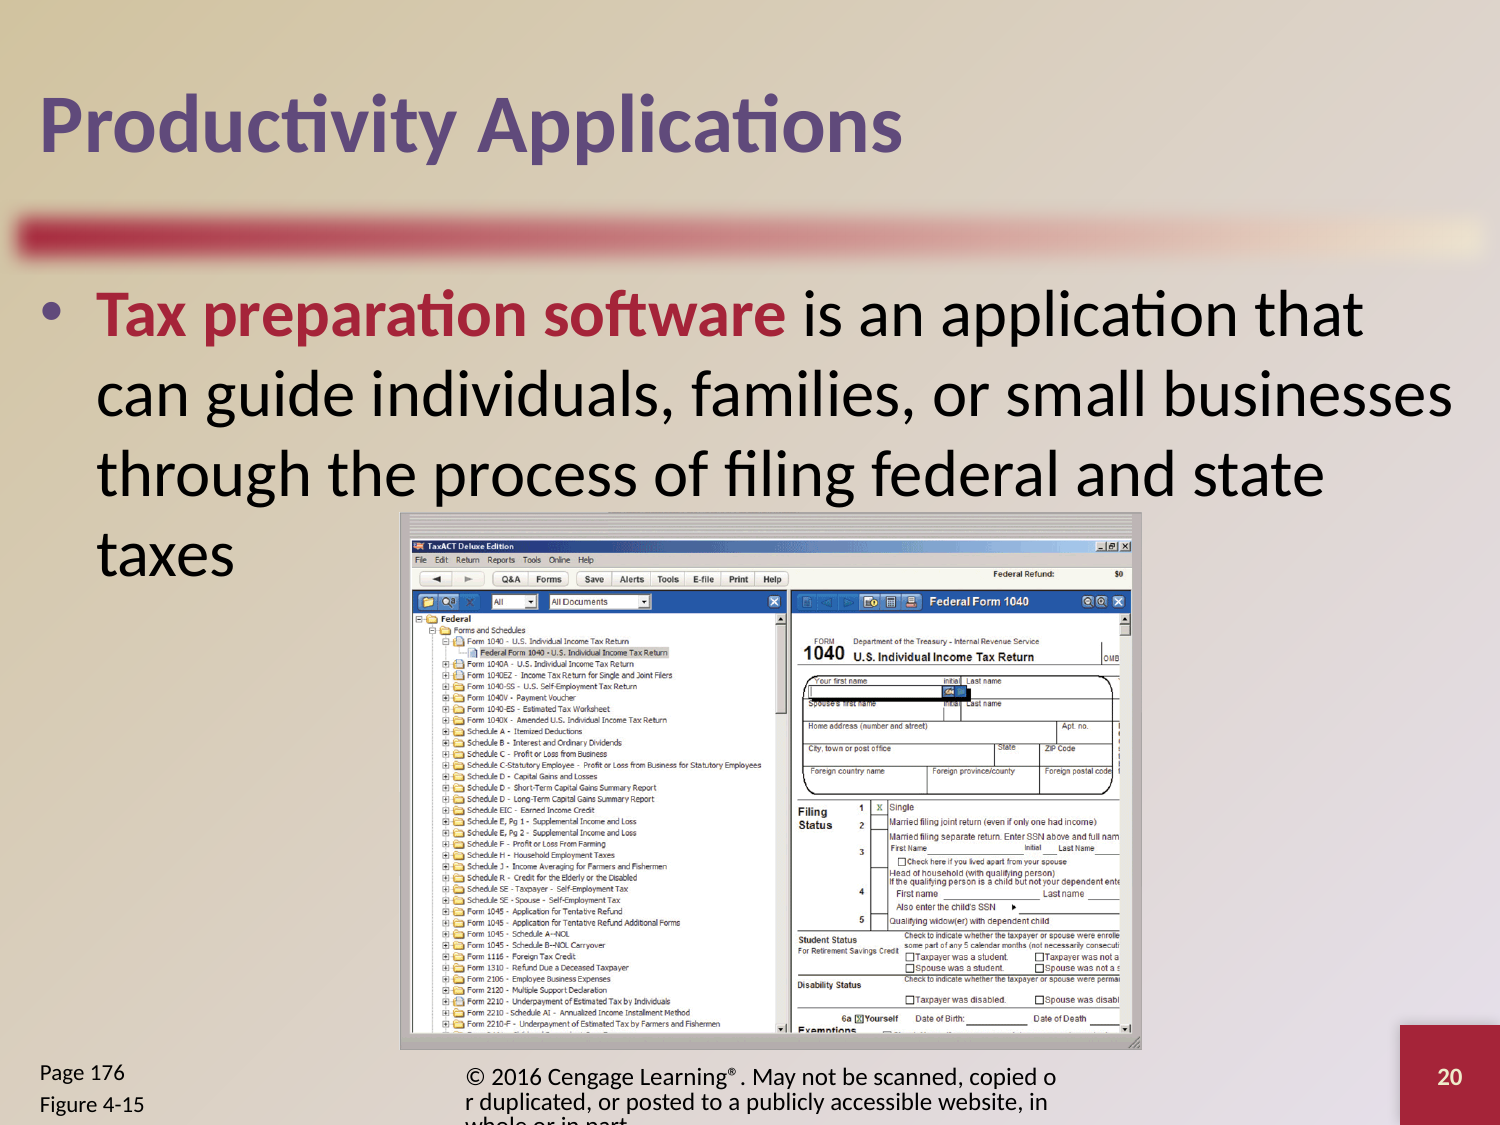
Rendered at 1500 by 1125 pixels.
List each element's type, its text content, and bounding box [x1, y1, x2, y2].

footer © 2016 Cengage Learning®. May not be scanned, copied or duplicated, or posted to a publicly accessible website, in whole or in part. [450, 1059, 1075, 1113]
picture [399, 512, 1142, 1051]
list Tax preparation software is an application that can guide individuals, families, or small businesses through the process of filing federal and state taxes [24, 262, 1475, 1025]
title Productivity Applications [24, 24, 1475, 213]
slide_number 20 [1400, 1025, 1500, 1125]
list Page 176 Figure 4-15 [24, 1050, 300, 1125]
